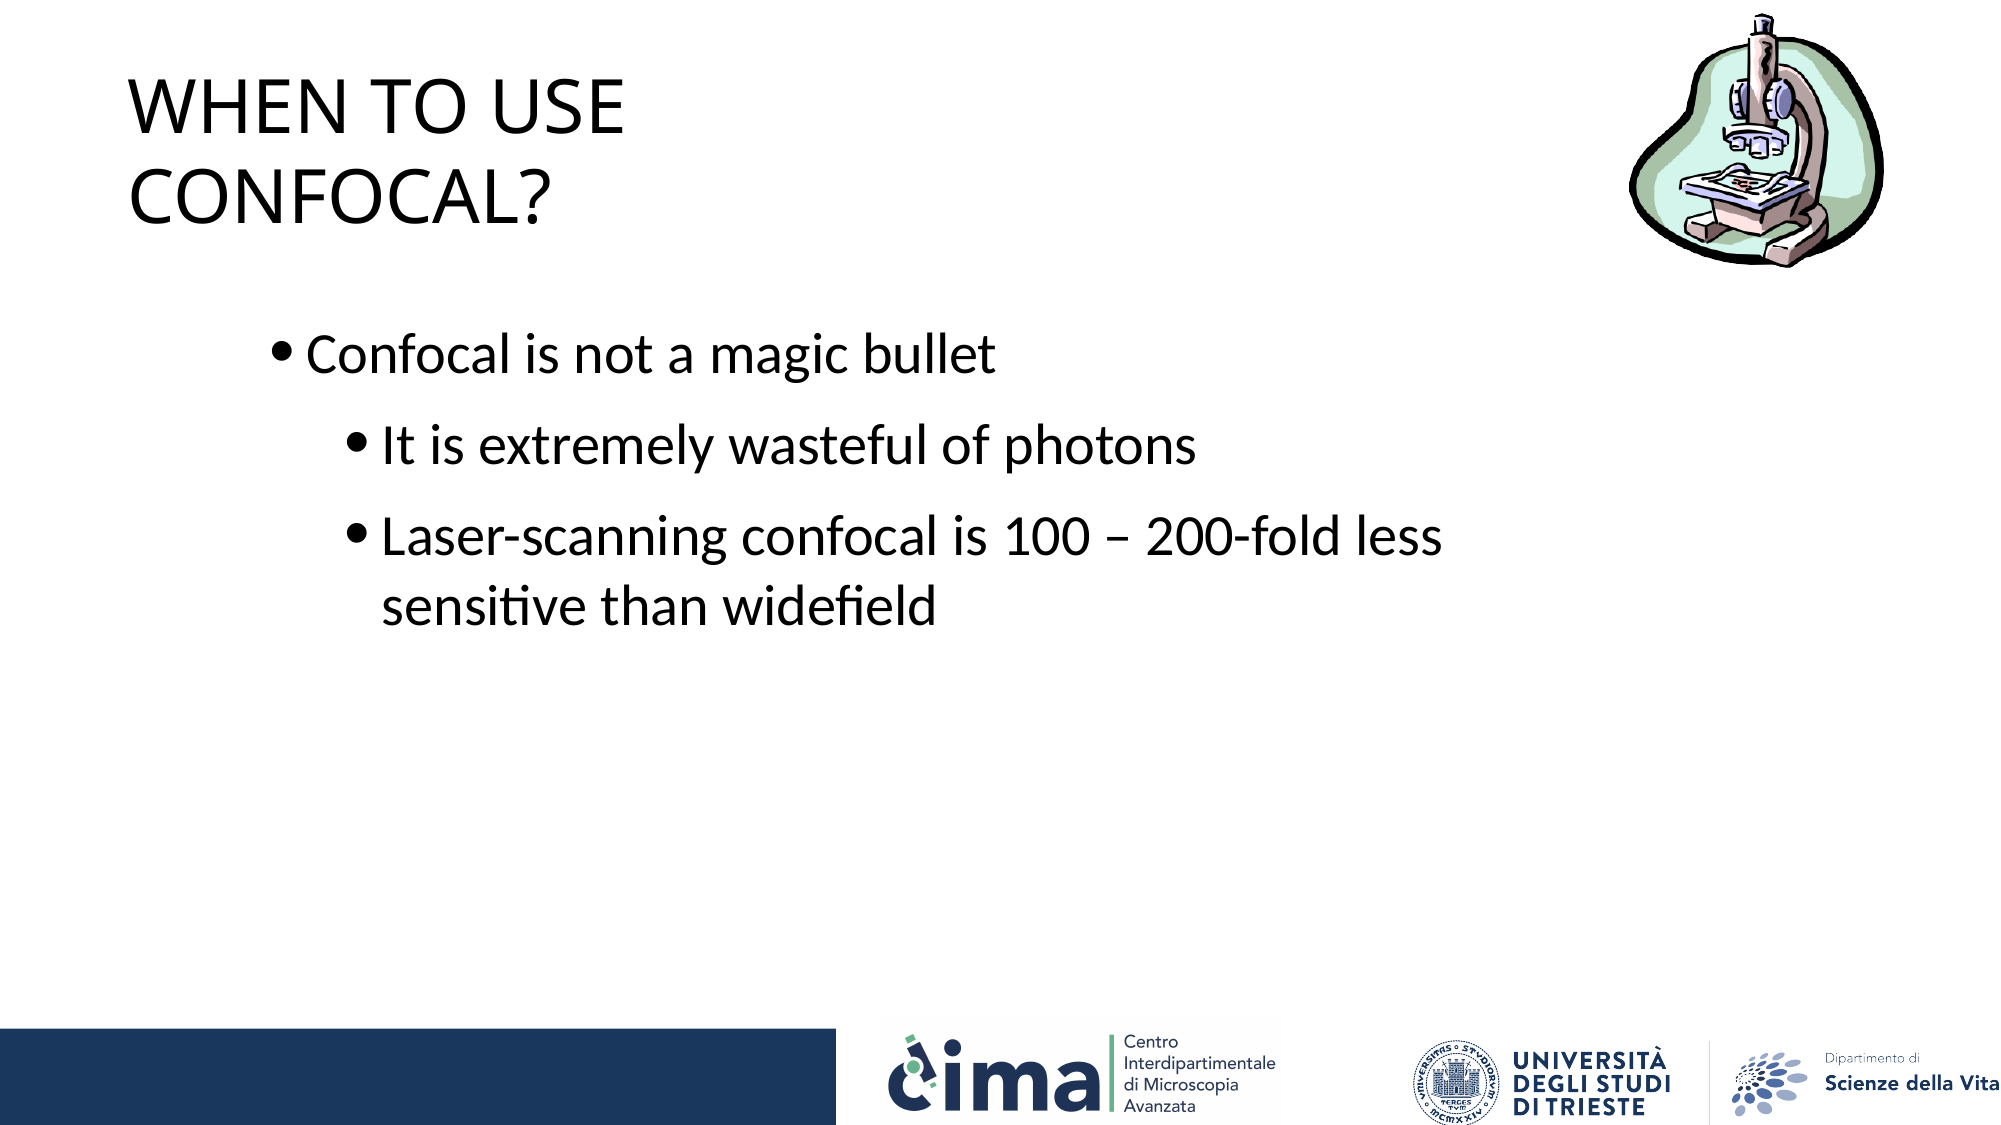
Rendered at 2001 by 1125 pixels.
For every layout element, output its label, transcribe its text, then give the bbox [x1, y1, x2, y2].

picture [1413, 1040, 2000, 1125]
text_box Confocal is not a magic bullet It is extremely wasteful of photons Laser-scanning confocal is 100 – 200-fold less sensitive than widefield [267, 301, 1545, 637]
text_box [0, 1028, 836, 1125]
picture [1629, 13, 1884, 269]
text_box WHEN TO USE CONFOCAL? [125, 56, 991, 239]
picture [875, 1016, 1284, 1125]
